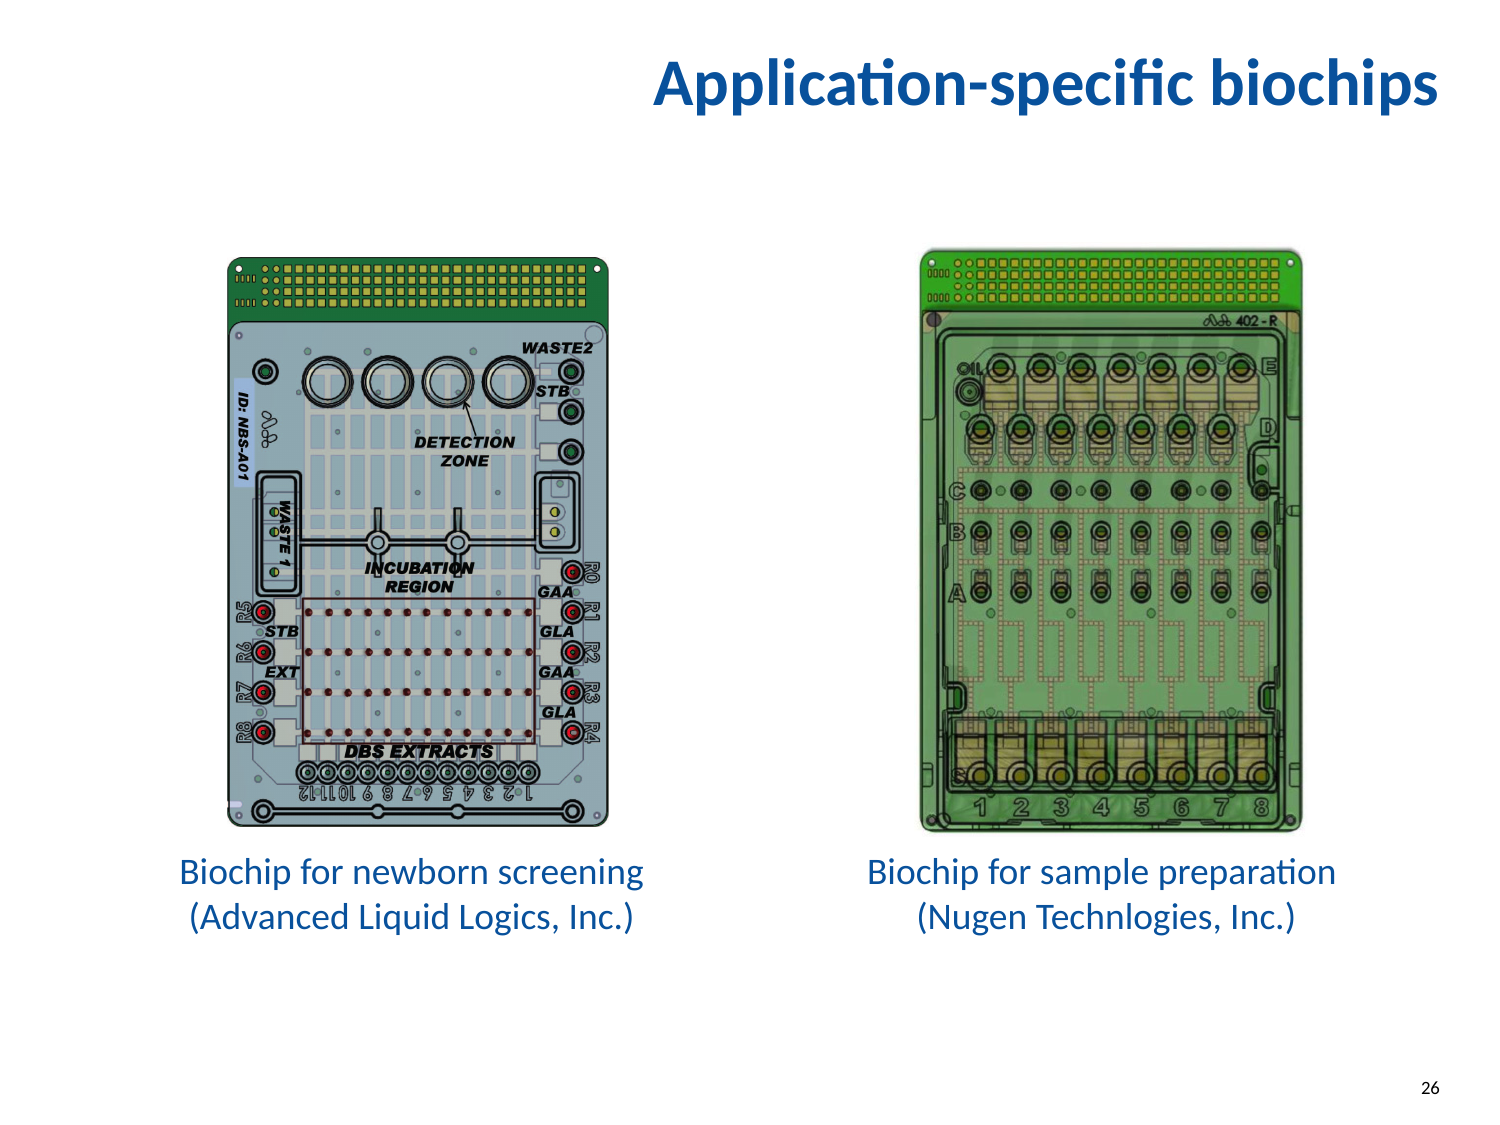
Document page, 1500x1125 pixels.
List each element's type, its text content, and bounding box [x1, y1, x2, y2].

text_box Biochip for newborn screening (Advanced Liquid Logics, Inc.) [146, 839, 678, 945]
text_box Biochip for sample preparation (Nugen Technlogies, Inc.) [840, 839, 1372, 945]
picture [227, 257, 609, 827]
title Application-specific biochips [58, 0, 1442, 119]
picture [913, 242, 1308, 837]
